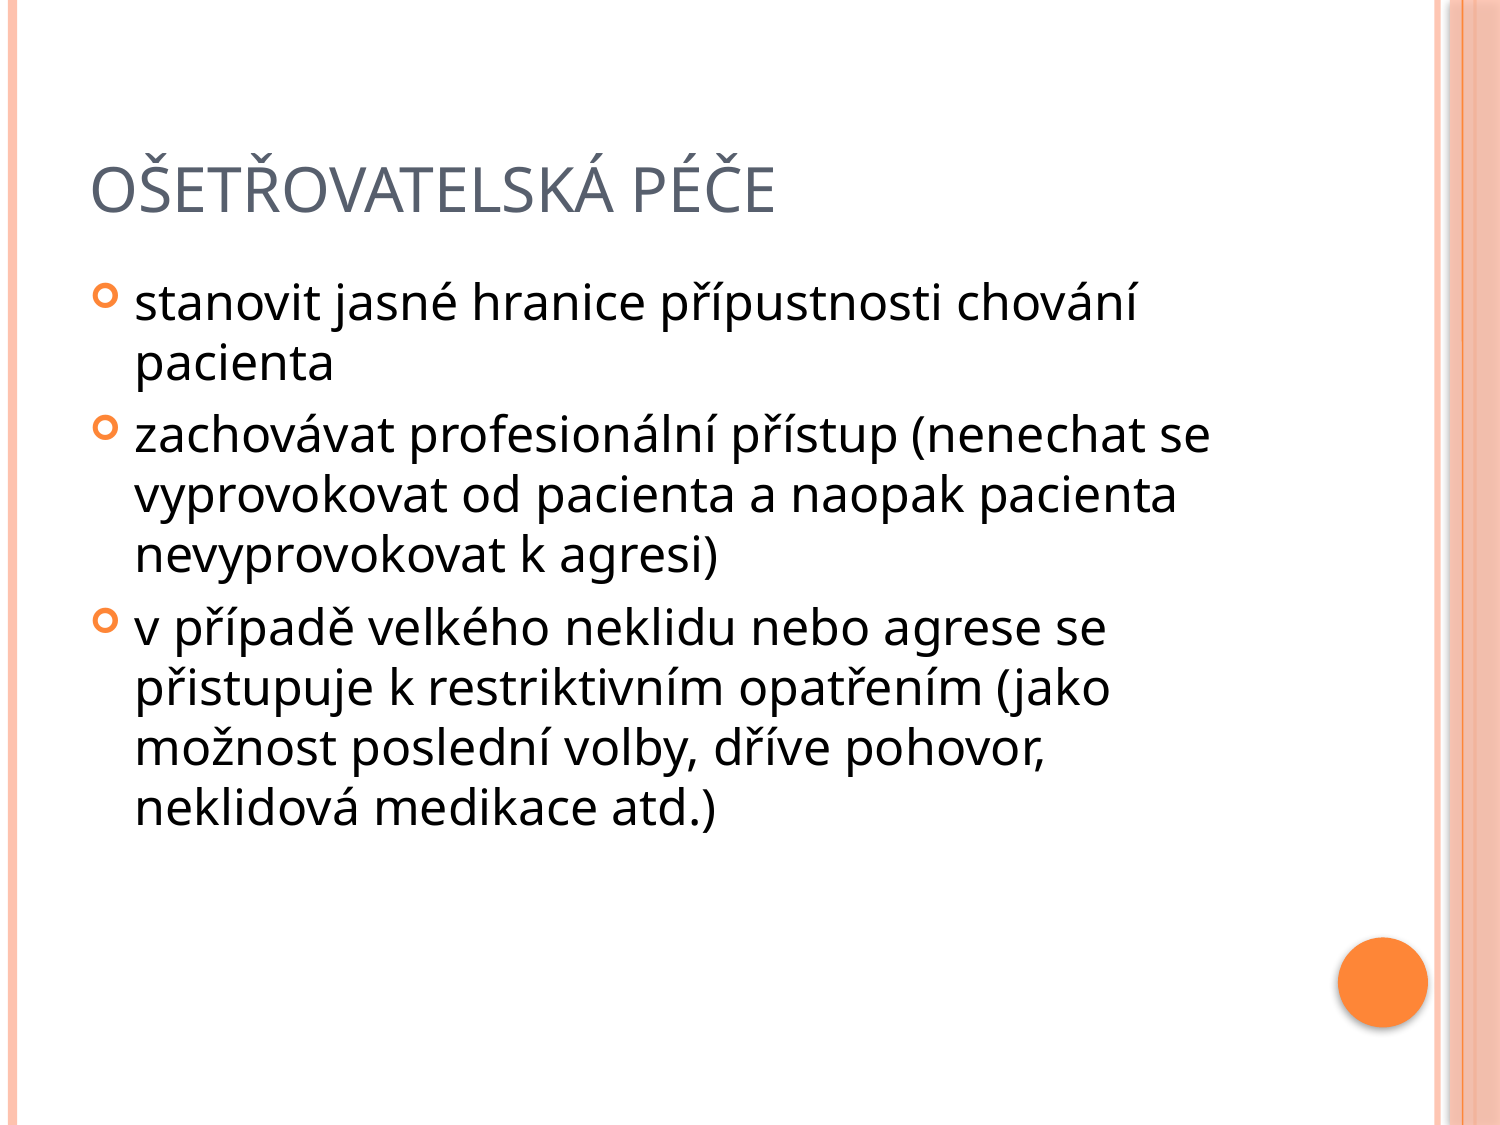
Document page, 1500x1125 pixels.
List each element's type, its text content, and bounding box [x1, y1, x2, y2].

title Ošetřovatelská péče [75, 45, 1300, 233]
list stanovit jasné hranice přípustnosti chování pacienta zachovávat profesionální přístup (nenechat se vyprovokovat od pacienta a naopak pacienta nevyprovokovat k agresi) v případě velkého neklidu nebo agrese se přistupuje k restriktivním opatřením (jako možnost poslední volby, dříve pohovor, neklidová medikace atd.) [75, 262, 1300, 1062]
